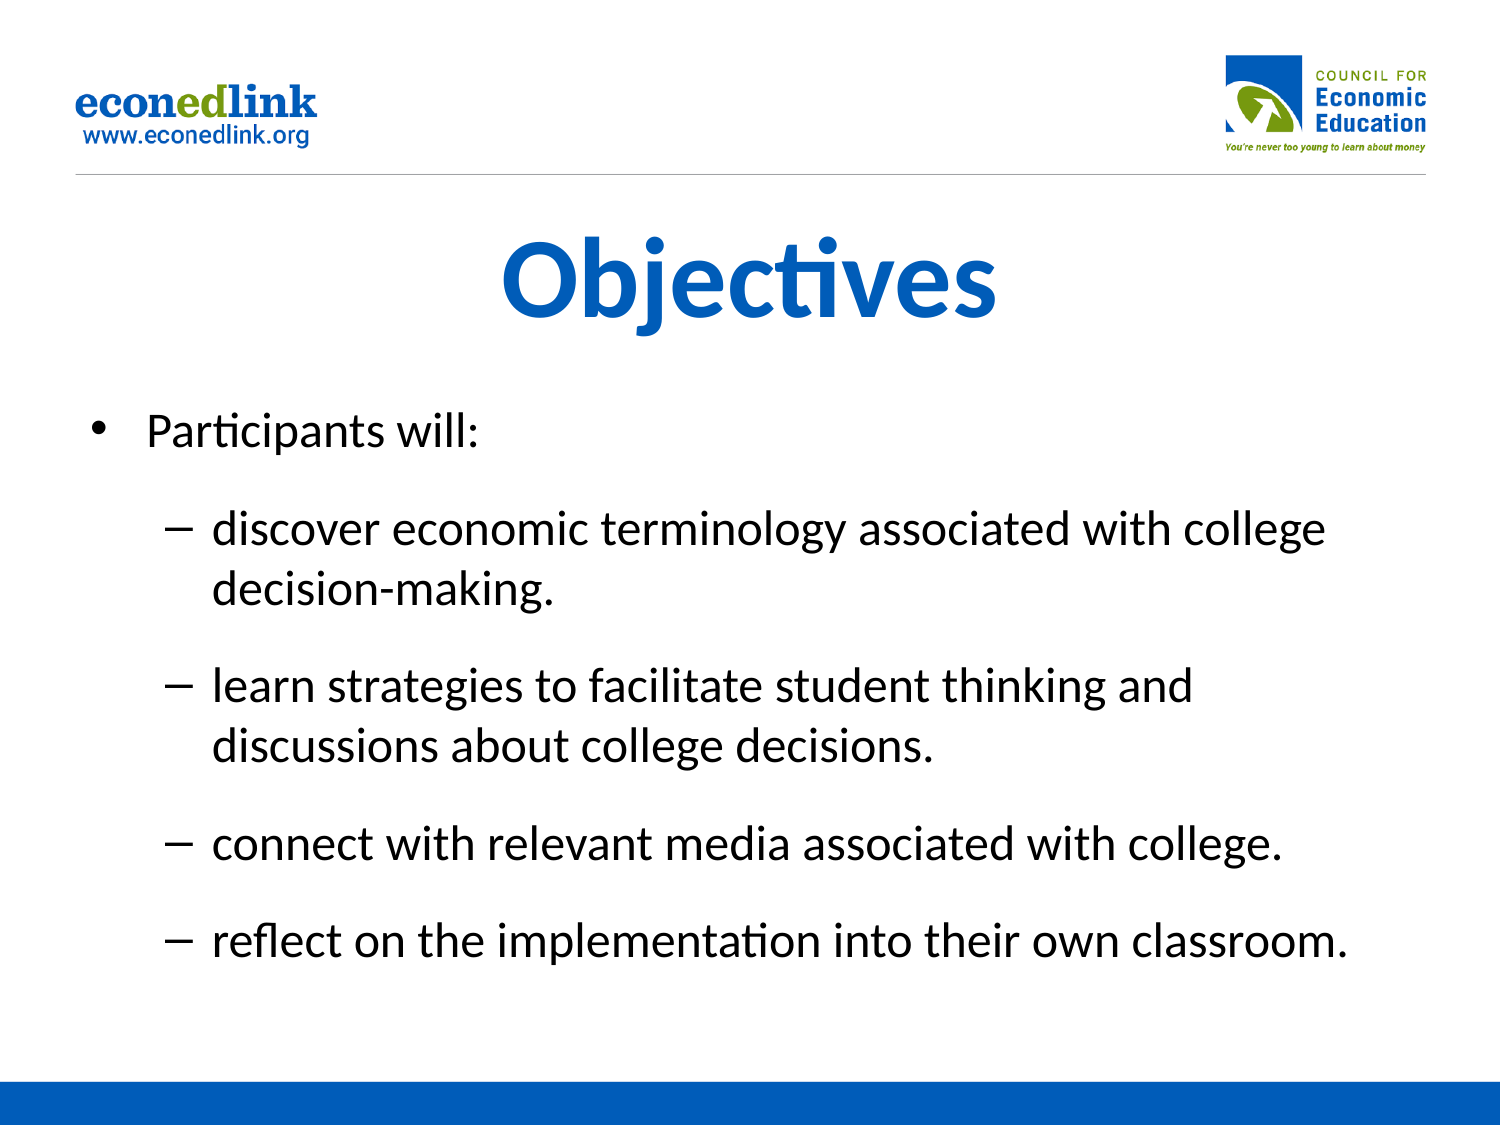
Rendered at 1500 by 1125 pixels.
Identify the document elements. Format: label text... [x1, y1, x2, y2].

picture [0, 0, 1500, 1125]
title Objectives [75, 175, 1425, 363]
list Participants will: discover economic terminology associated with college decision-making. learn strategies to facilitate student thinking and discussions about college decisions. connect with relevant media associated with college. reflect on the implementation into their own classroom. [75, 389, 1425, 1075]
